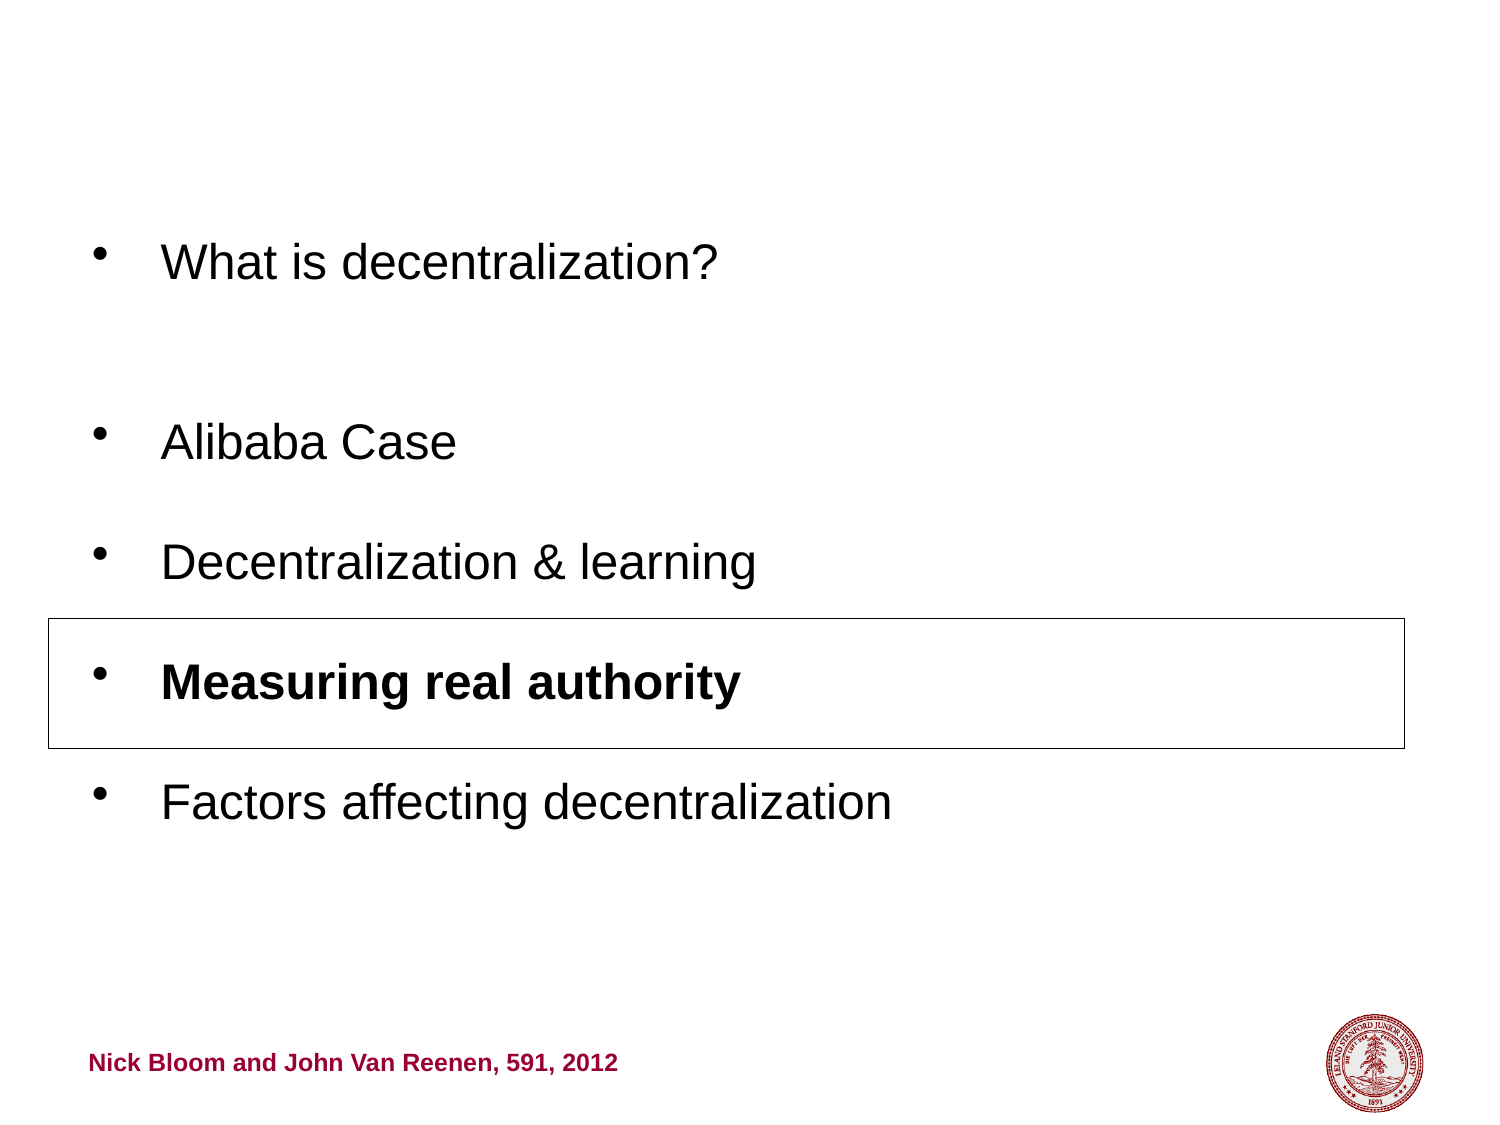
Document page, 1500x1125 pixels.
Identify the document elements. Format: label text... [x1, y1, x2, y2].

list What is decentralization? Alibaba Case Decentralization & learning Measuring real authority Factors affecting decentralization [76, 162, 1432, 1090]
picture [1325, 1090, 1424, 1113]
text_box [48, 618, 1405, 749]
